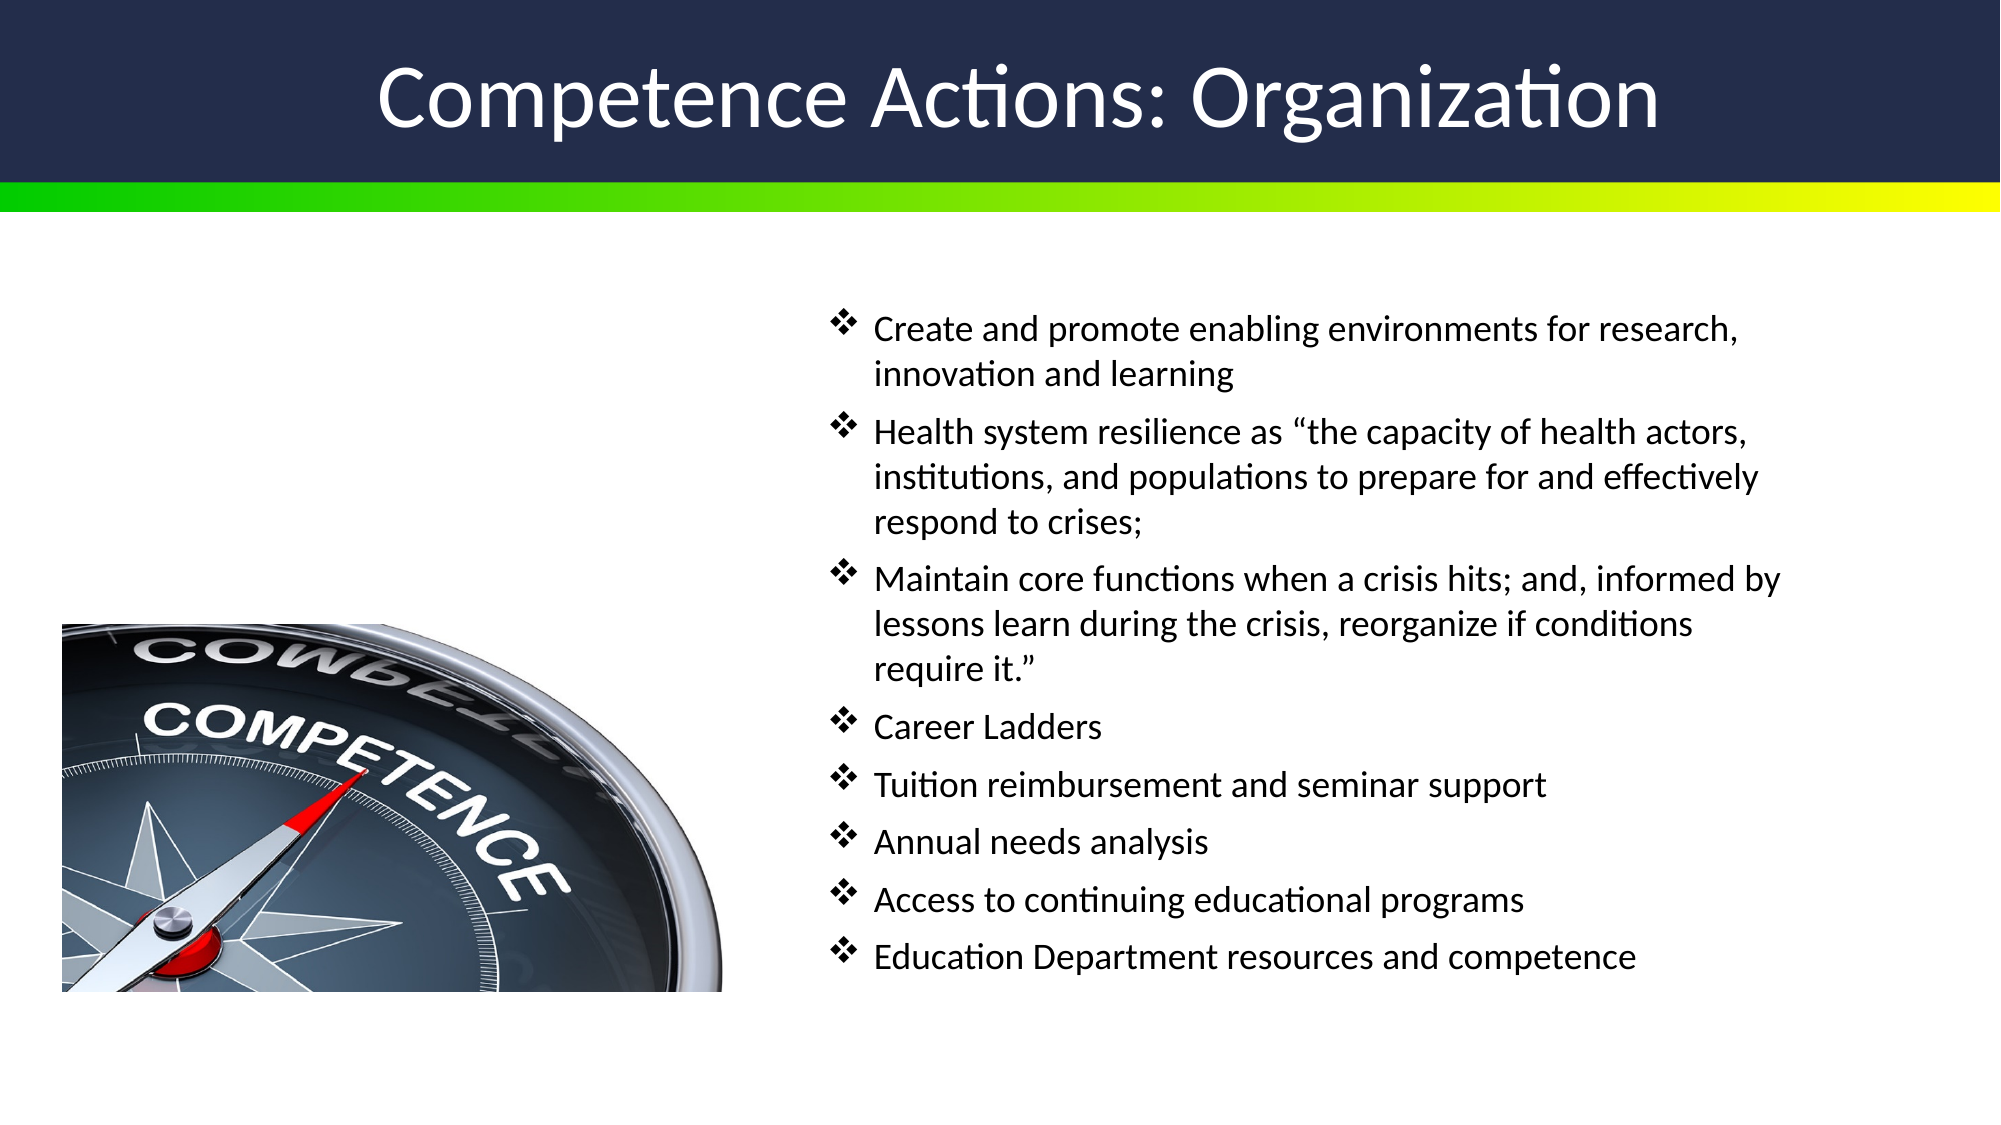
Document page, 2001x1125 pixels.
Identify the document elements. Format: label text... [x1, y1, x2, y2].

text_box Create and promote enabling environments for research, innovation and learning Health system resilience as “the capacity of health actors, institutions, and populations to prepare for and effectively respond to crises; Maintain core functions when a crisis hits; and, informed by lessons learn during the crisis, reorganize if conditions require it.” Career Ladders Tuition reimbursement and seminar support Annual needs analysis Access to continuing educational programs Education Department resources and competence [812, 297, 1812, 985]
title Competence Actions: Organization [362, 15, 1681, 181]
picture [62, 624, 723, 992]
